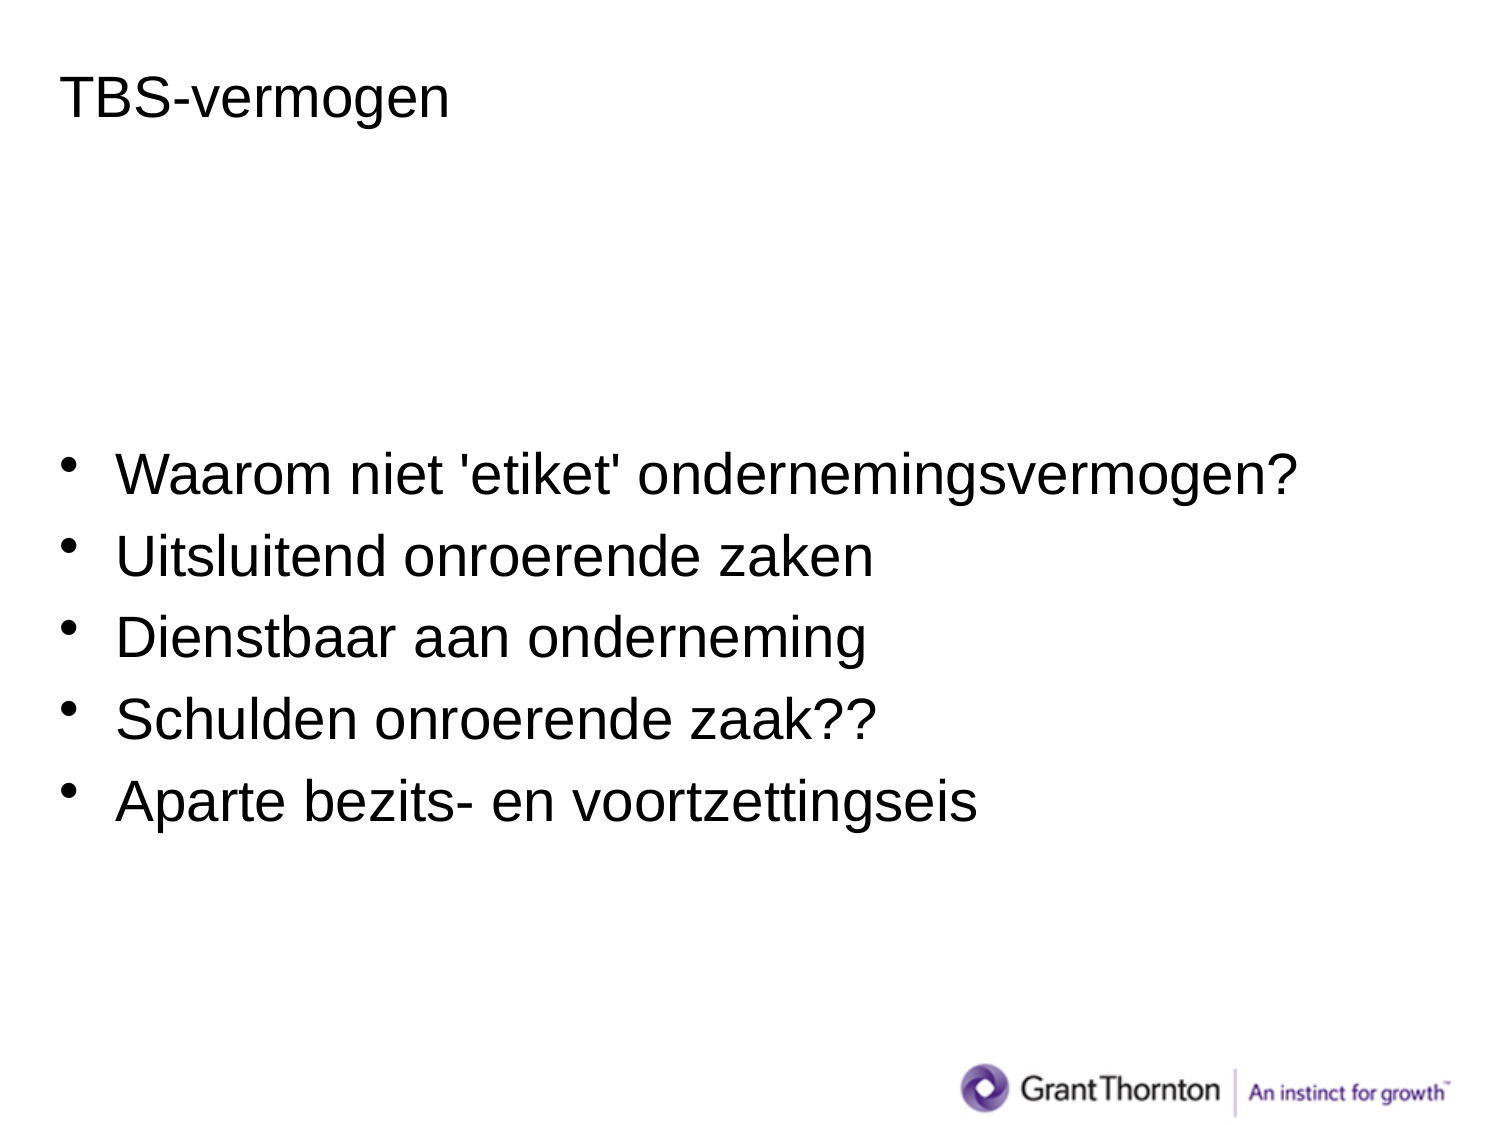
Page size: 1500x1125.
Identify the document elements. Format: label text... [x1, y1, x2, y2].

list Waarom niet 'etiket' ondernemingsvermogen? Uitsluitend onroerende zaken Dienstbaar aan onderneming Schulden onroerende zaak?? Aparte bezits- en voortzettingseis [58, 354, 1442, 1044]
picture [0, 1053, 1500, 1125]
title TBS-vermogen [58, 58, 1442, 296]
